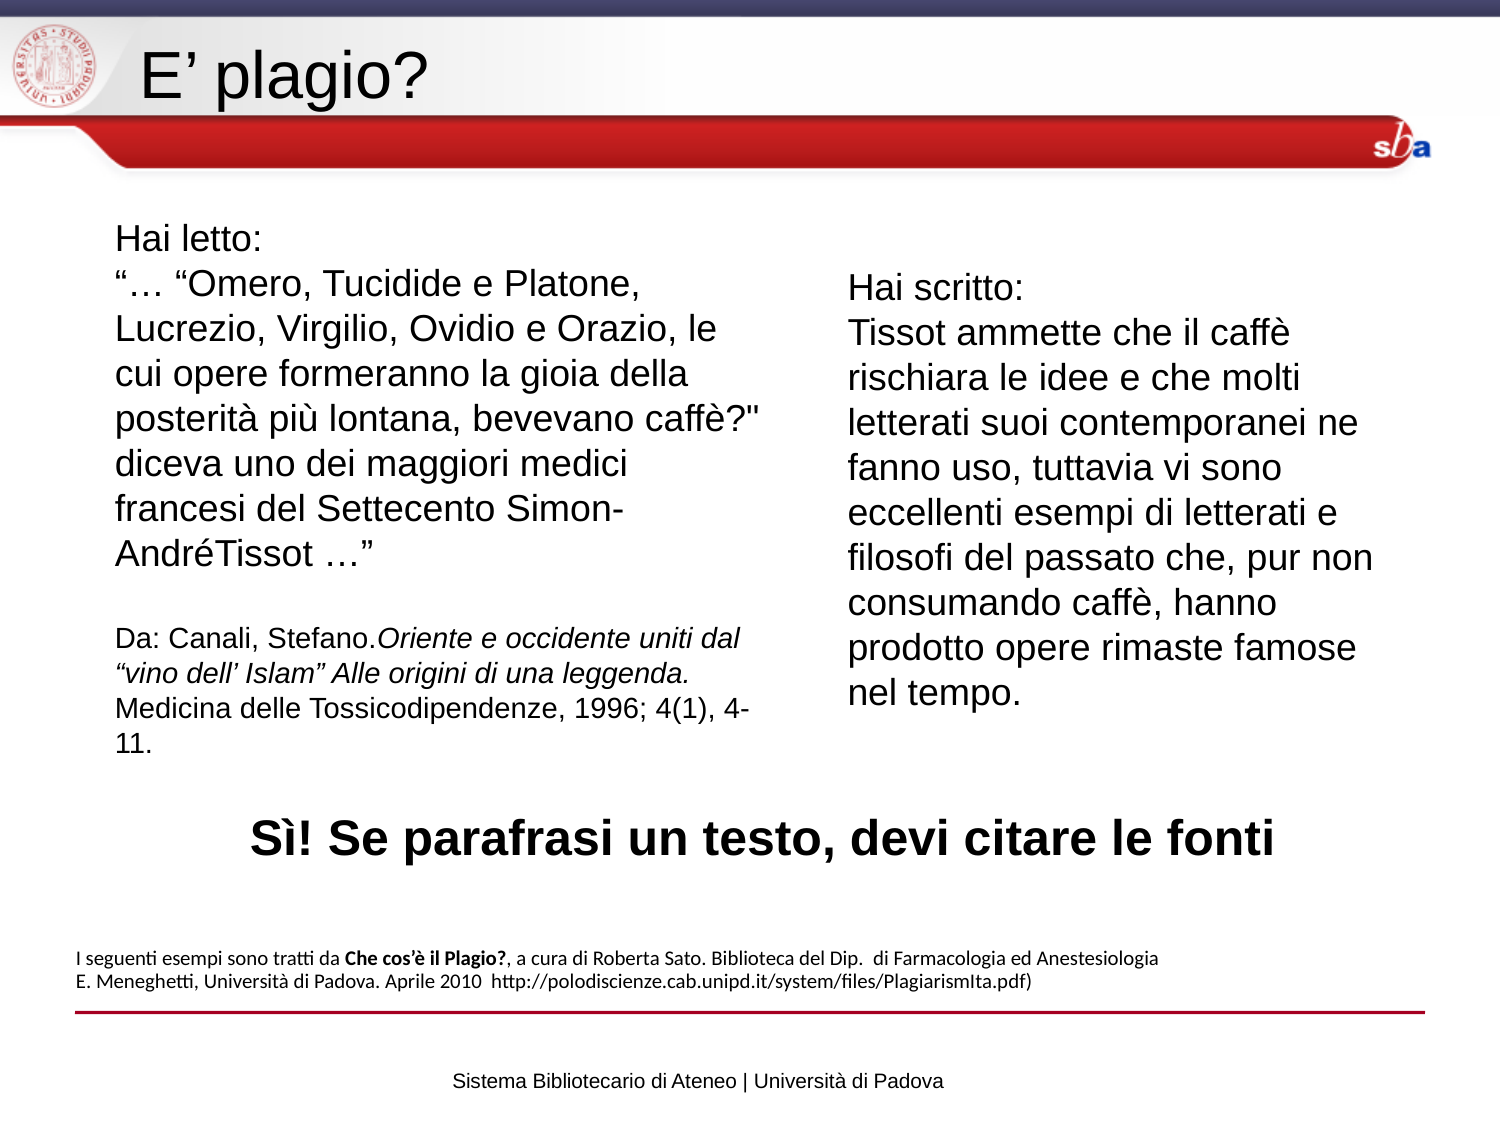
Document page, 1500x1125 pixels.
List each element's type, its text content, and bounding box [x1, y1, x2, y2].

text_box E’ plagio? [124, 24, 1425, 92]
text_box Sistema Bibliotecario di Ateneo | Università di Padova [437, 1025, 1025, 1100]
text_box I seguenti esempi sono tratti da Che cos’è il Plagio?, a cura di Roberta Sato. Biblioteca del Dip. di Farmacologia ed Anestesiologia E. Meneghetti, Università di Padova. Aprile 2010 http://polodiscienze.cab.unipd.it/system/files/PlagiarismIta.pdf) [61, 937, 1346, 1001]
text_box Hai letto: “… “Omero, Tucidide e Platone, Lucrezio, Virgilio, Ovidio e Orazio, le cui opere formeranno la gioia della posterità più lontana, bevevano caffè?" diceva uno dei maggiori medici francesi del Settecento Simon-AndréTissot …” Da: Canali, Stefano.Oriente e occidente uniti dal “vino dell’ Islam” Alle origini di una leggenda. Medicina delle Tossicodipendenze, 1996; 4(1), 4-11. [100, 206, 775, 774]
text_box Sì! Se parafrasi un testo, devi citare le fonti [235, 798, 1346, 874]
picture [0, 0, 1500, 1125]
text_box Hai scritto: Tissot ammette che il caffè rischiara le idee e che molti letterati suoi contemporanei ne fanno uso, tuttavia vi sono eccellenti esempi di letterati e filosofi del passato che, pur non consumando caffè, hanno prodotto opere rimaste famose nel tempo. [832, 255, 1400, 541]
